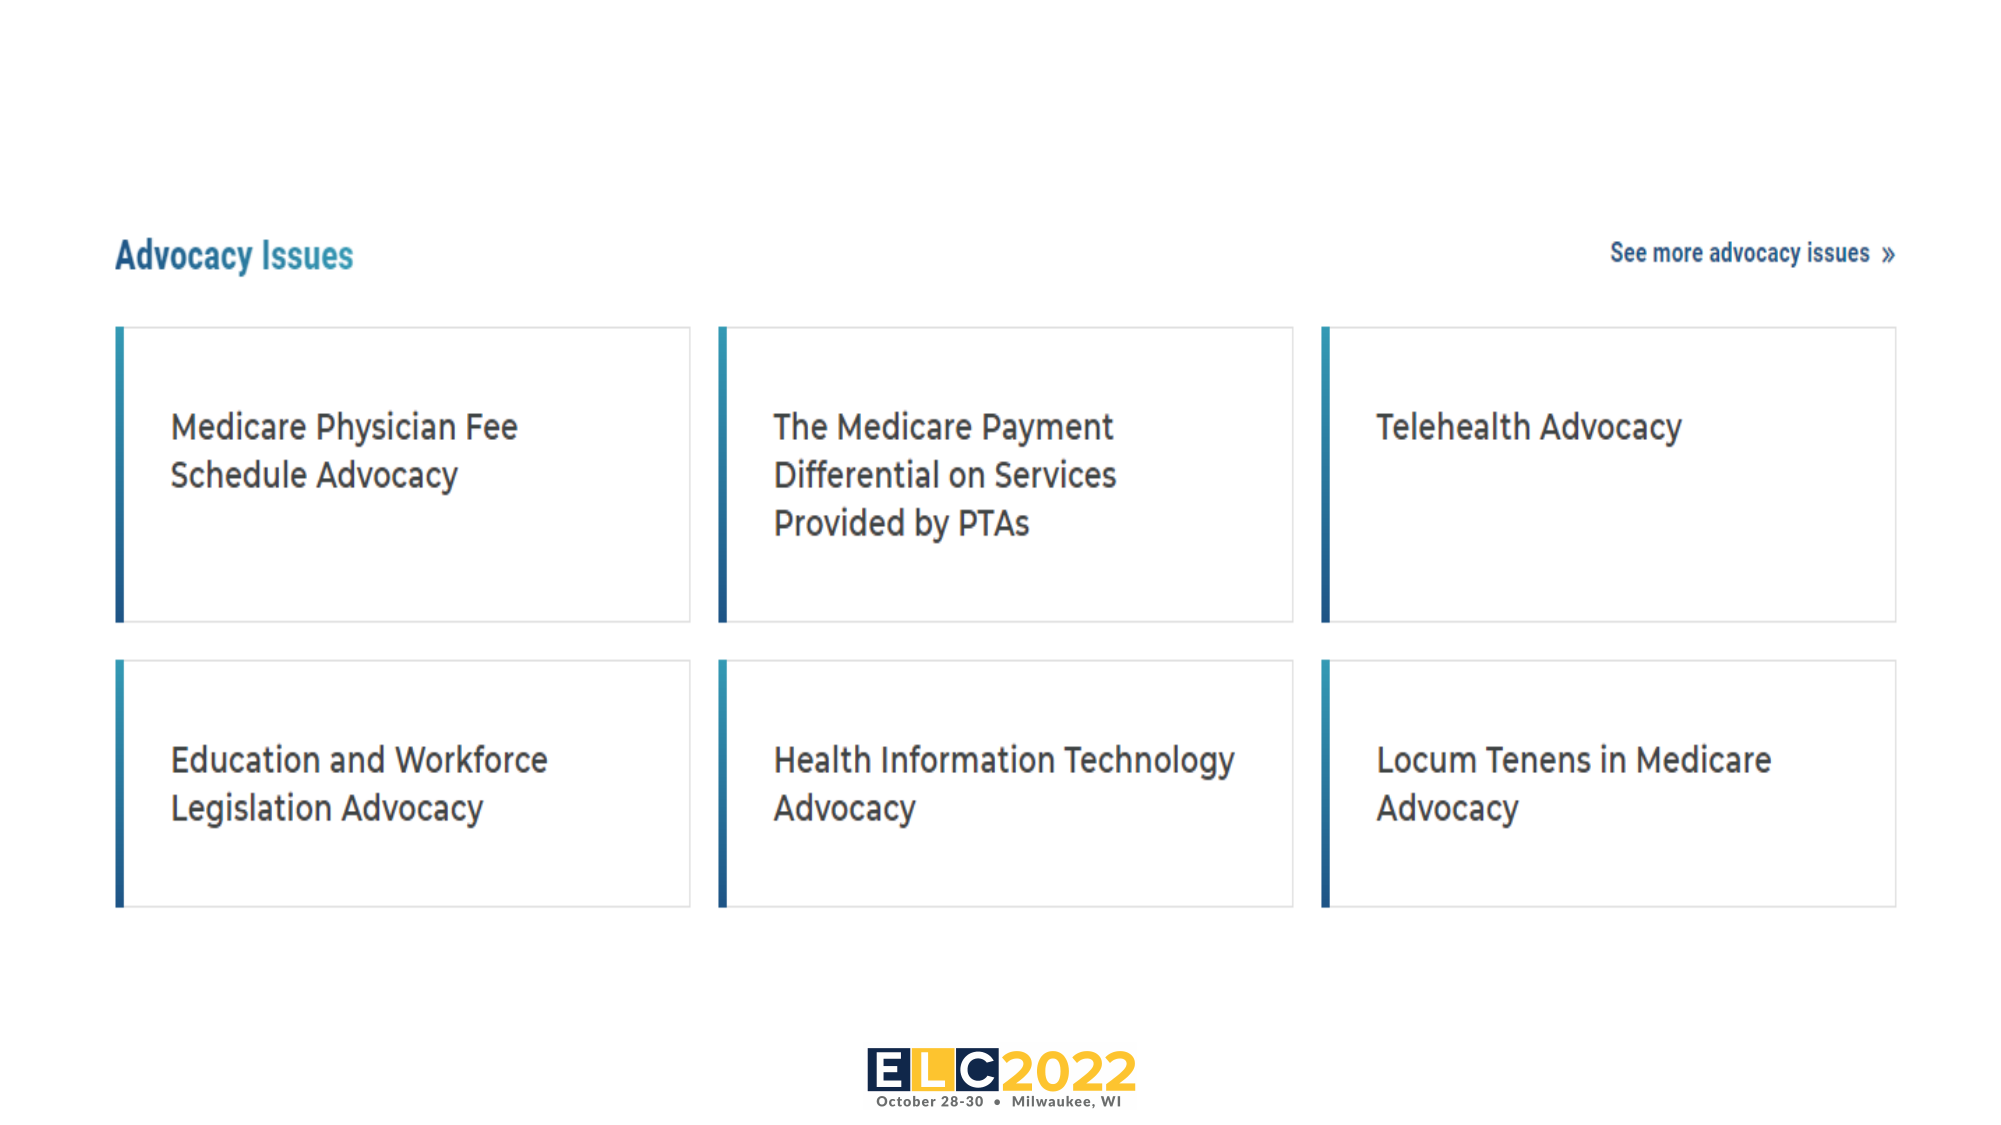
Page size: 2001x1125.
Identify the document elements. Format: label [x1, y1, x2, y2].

picture [863, 1042, 1137, 1110]
picture [18, 155, 1979, 971]
